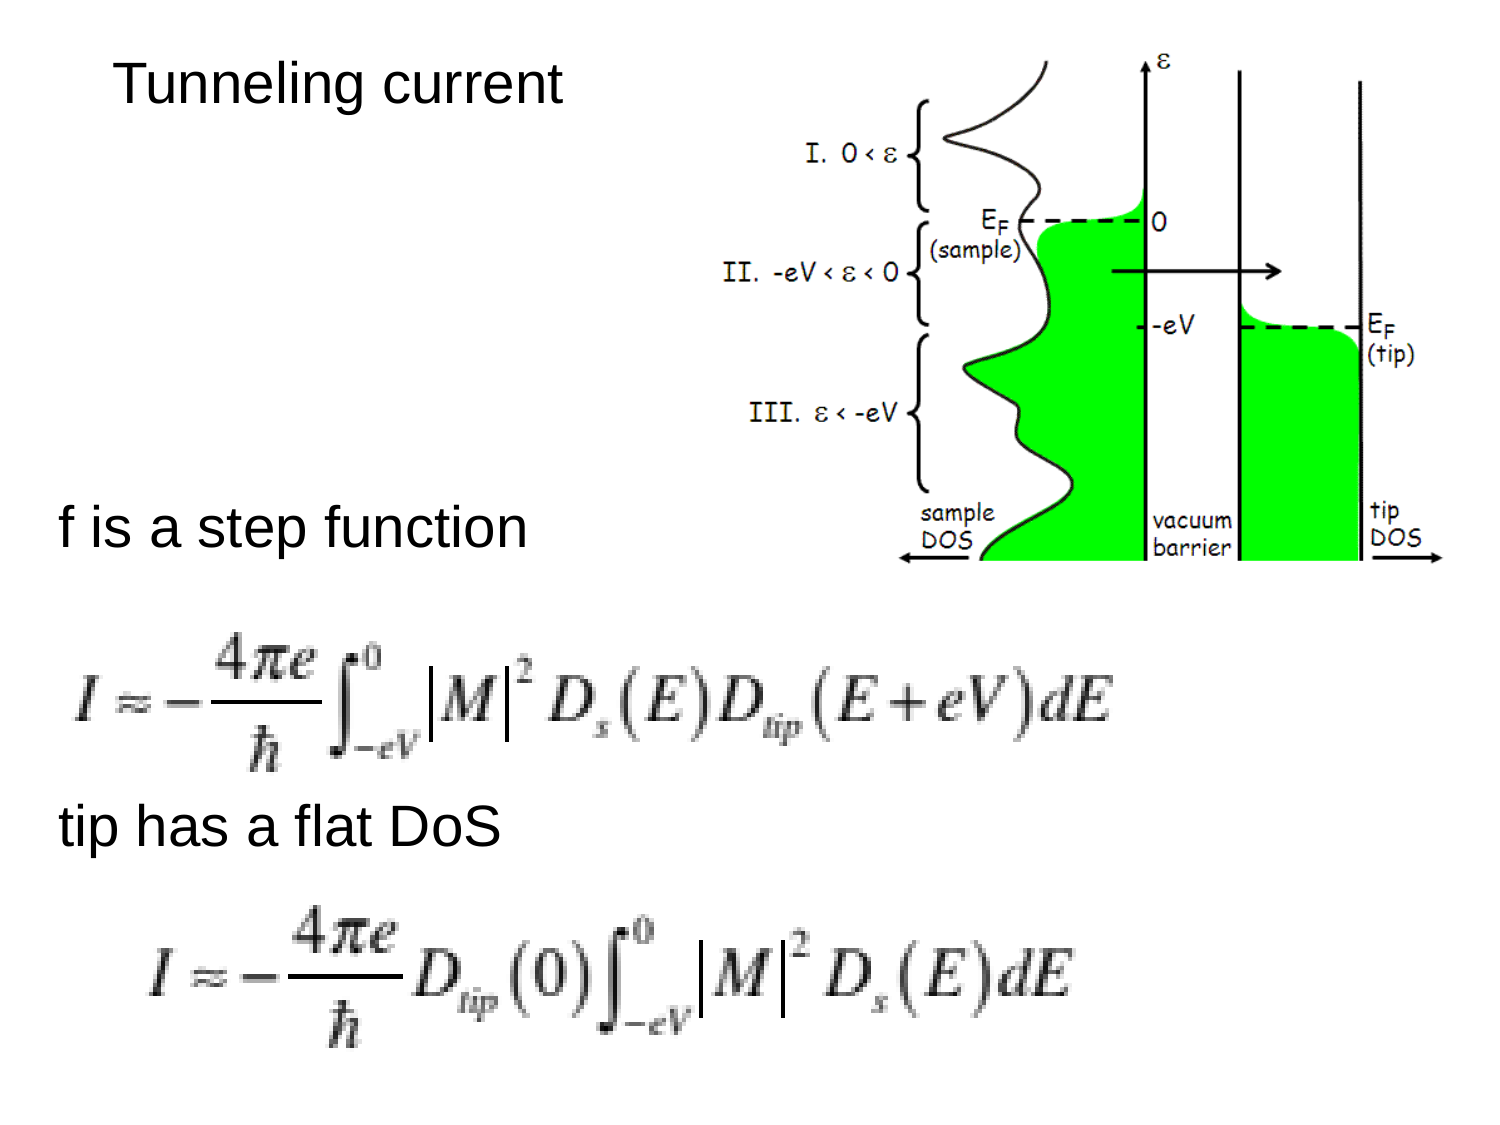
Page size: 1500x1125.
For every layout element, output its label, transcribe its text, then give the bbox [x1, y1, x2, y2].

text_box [137, 888, 1077, 1058]
text_box tip has a flat DoS [43, 780, 701, 866]
text_box Tunneling current [97, 37, 695, 123]
picture [700, 19, 1451, 572]
text_box f is a step function [43, 481, 695, 567]
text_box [64, 616, 1121, 781]
